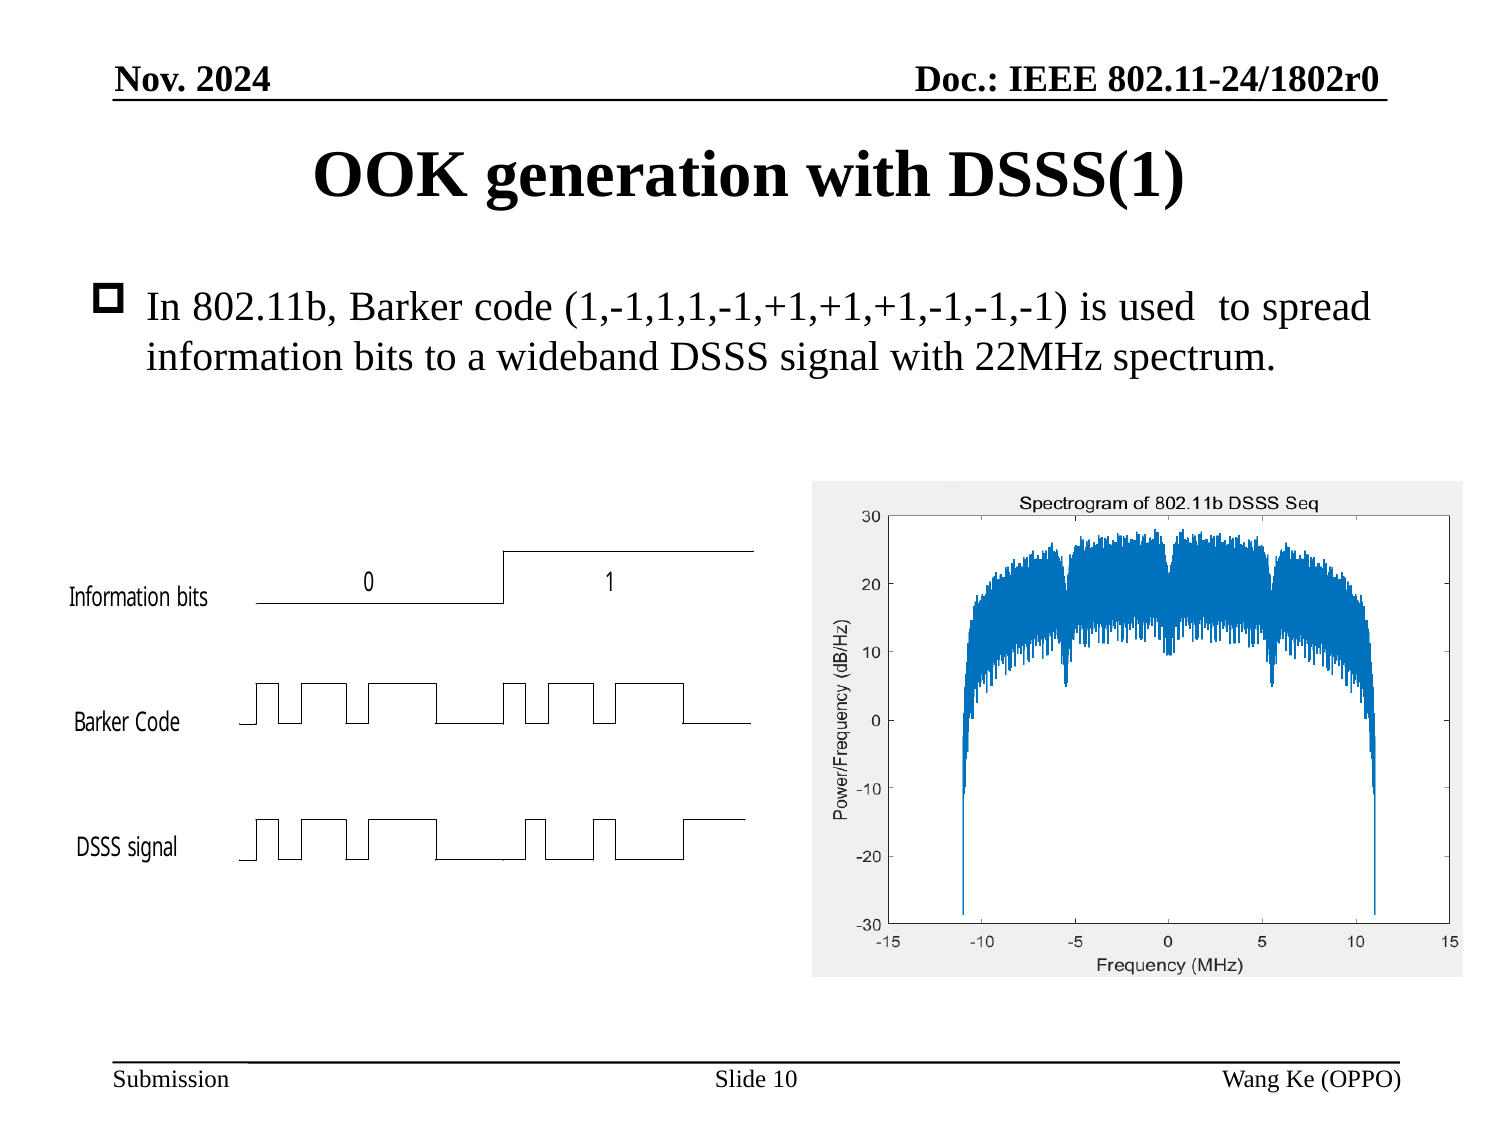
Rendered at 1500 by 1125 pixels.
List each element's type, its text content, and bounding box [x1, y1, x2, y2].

picture [812, 481, 1463, 978]
text_box Nov. 2024 [114, 54, 422, 100]
footer Wang Ke (OPPO) [1049, 1061, 1402, 1093]
text_box In 802.11b, Barker code (1,-1,1,1,-1,+1,+1,+1,-1,-1,-1) is used to spread information bits to a wideband DSSS signal with 22MHz spectrum. [75, 271, 1388, 387]
picture [58, 549, 755, 878]
text_box Doc.: IEEE 802.11-24/1802r0 [899, 46, 1413, 107]
title OOK generation with DSSS(1) [112, 112, 1388, 228]
slide_number Slide 10 [712, 1061, 800, 1093]
